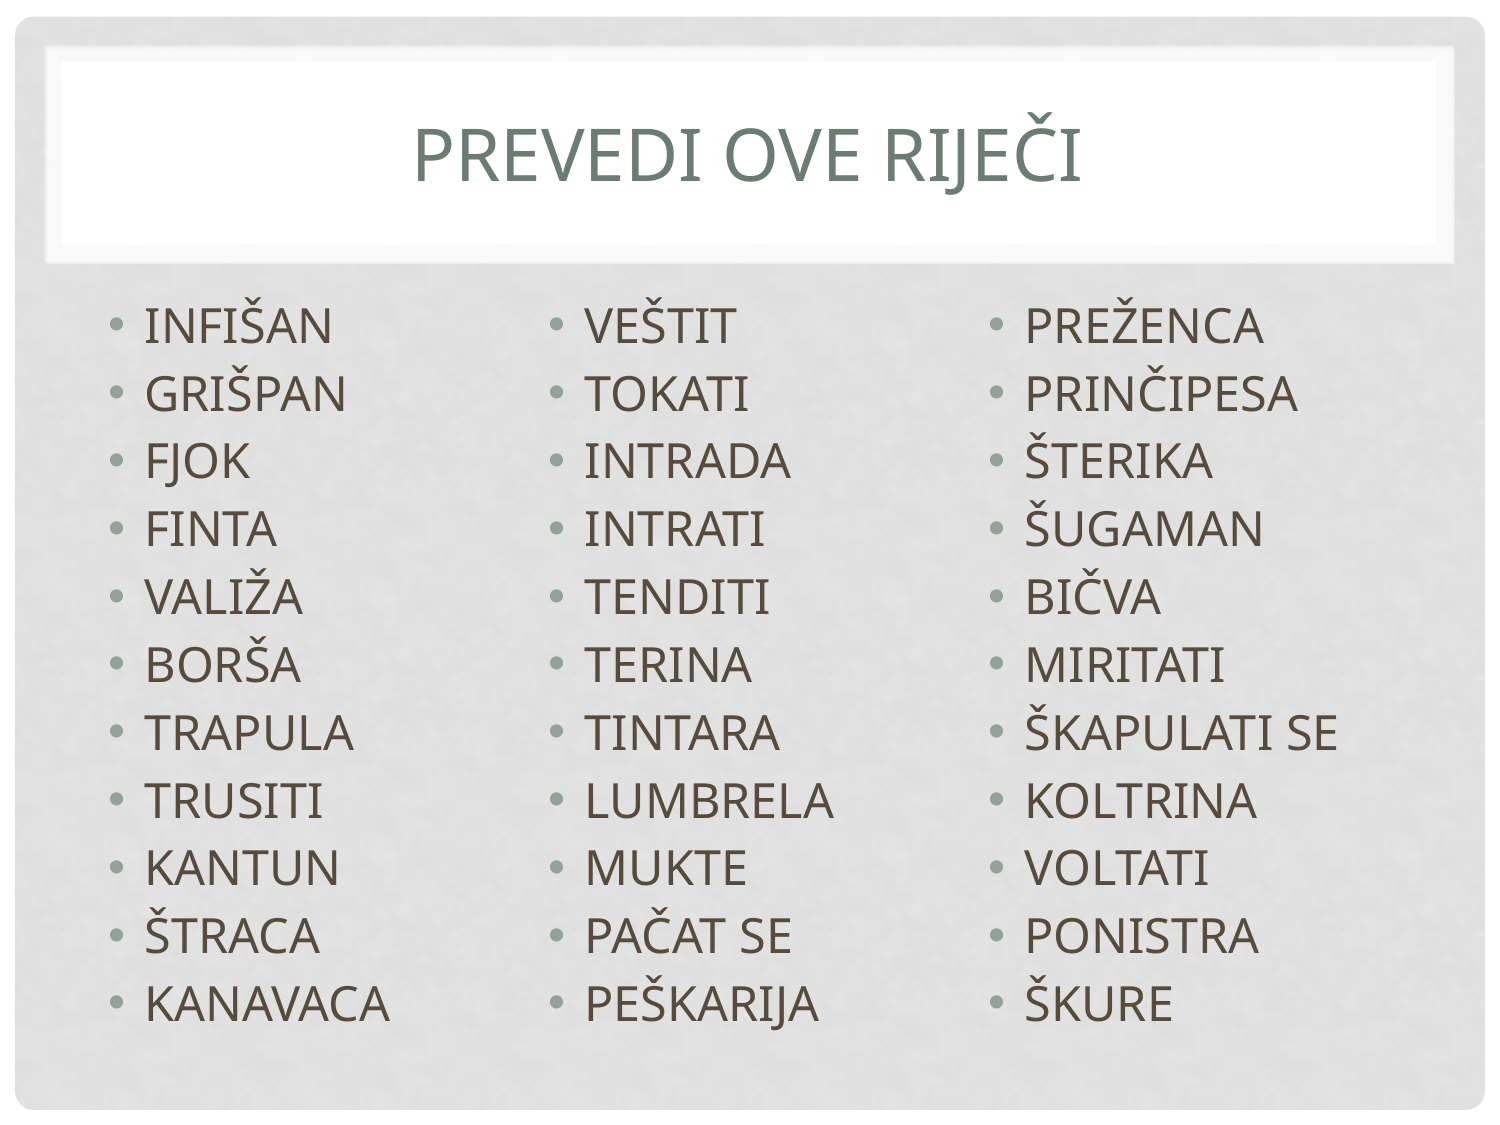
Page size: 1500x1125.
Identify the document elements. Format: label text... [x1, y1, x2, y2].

list INFIŠAN GRIŠPAN FJOK FINTA VALIŽA BORŠA TRAPULA TRUSITI KANTUN ŠTRACA KANAVACA VEŠTIT TOKATI INTRADA INTRATI TENDITI TERINA TINTARA LUMBRELA MUKTE PAČAT SE PEŠKARIJA PREŽENCA PRINČIPESA ŠTERIKA ŠUGAMAN BIČVA MIRITATI ŠKAPULATI SE KOLTRINA VOLTATI PONISTRA ŠKURE [75, 287, 1425, 1047]
title Prevedi ove riječi [69, 66, 1425, 238]
